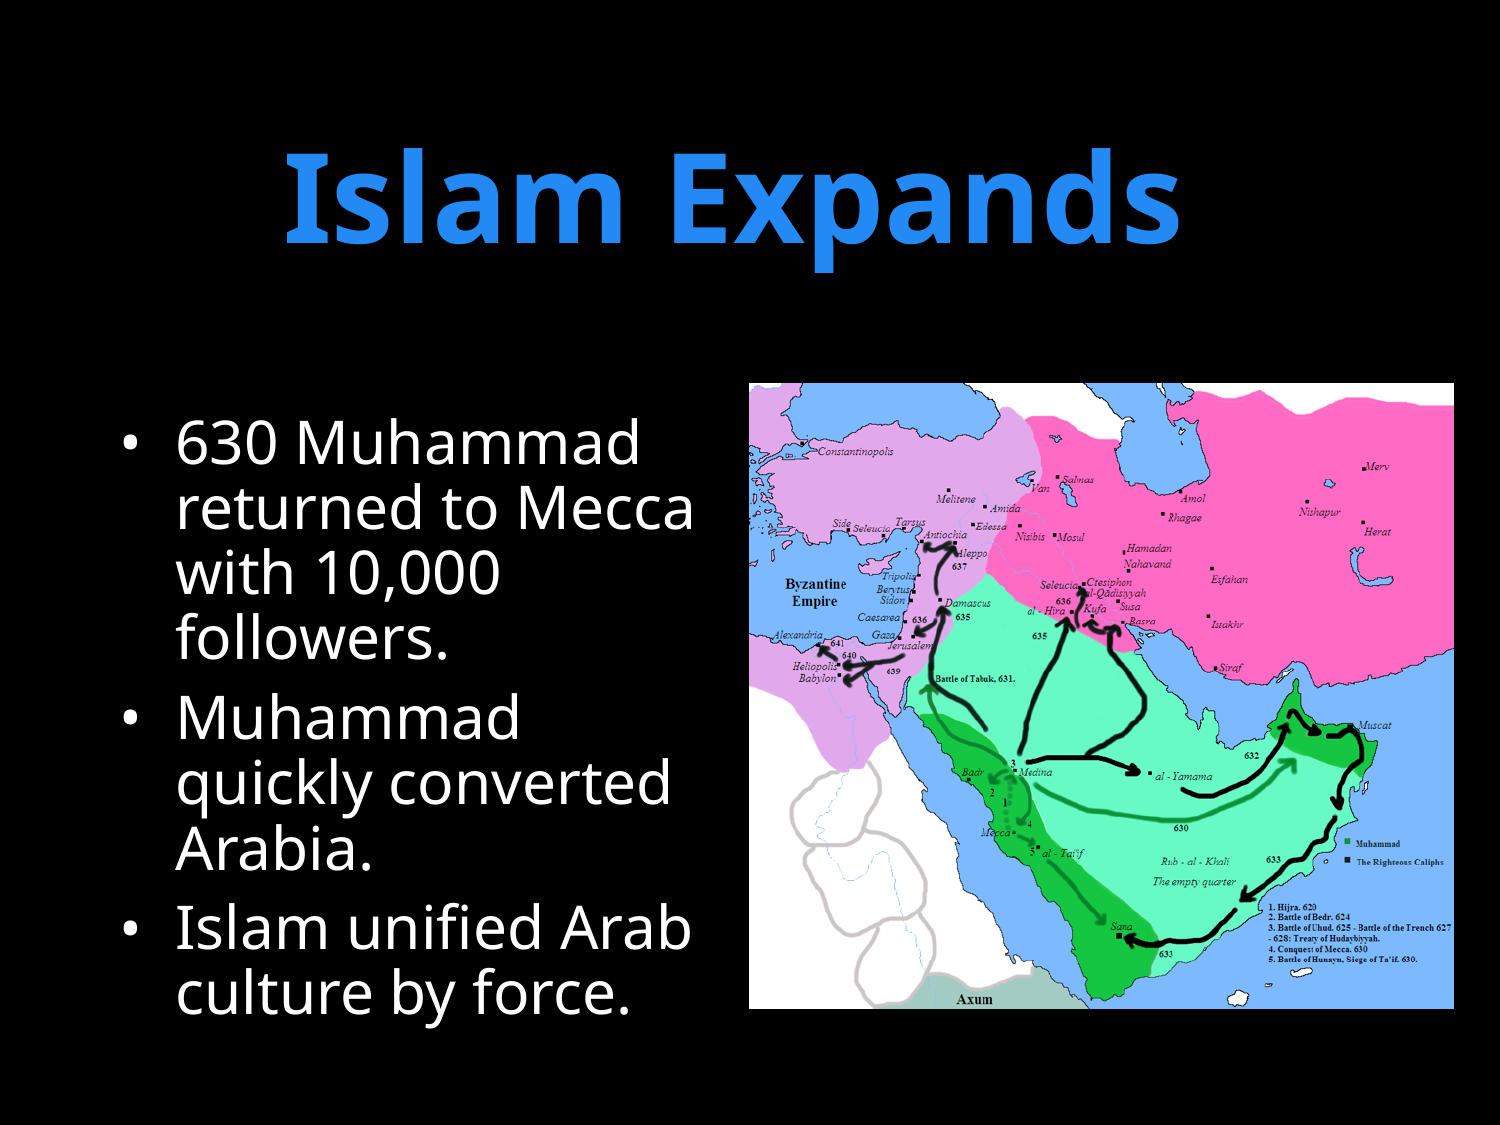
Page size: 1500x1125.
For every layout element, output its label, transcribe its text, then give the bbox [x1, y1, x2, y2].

list 630 Muhammad returned to Mecca with 10,000 followers. Muhammad quickly converted Arabia. Islam unified Arab culture by force. [111, 324, 738, 1125]
title Islam Expands [111, 61, 1388, 326]
picture [748, 383, 1454, 1009]
